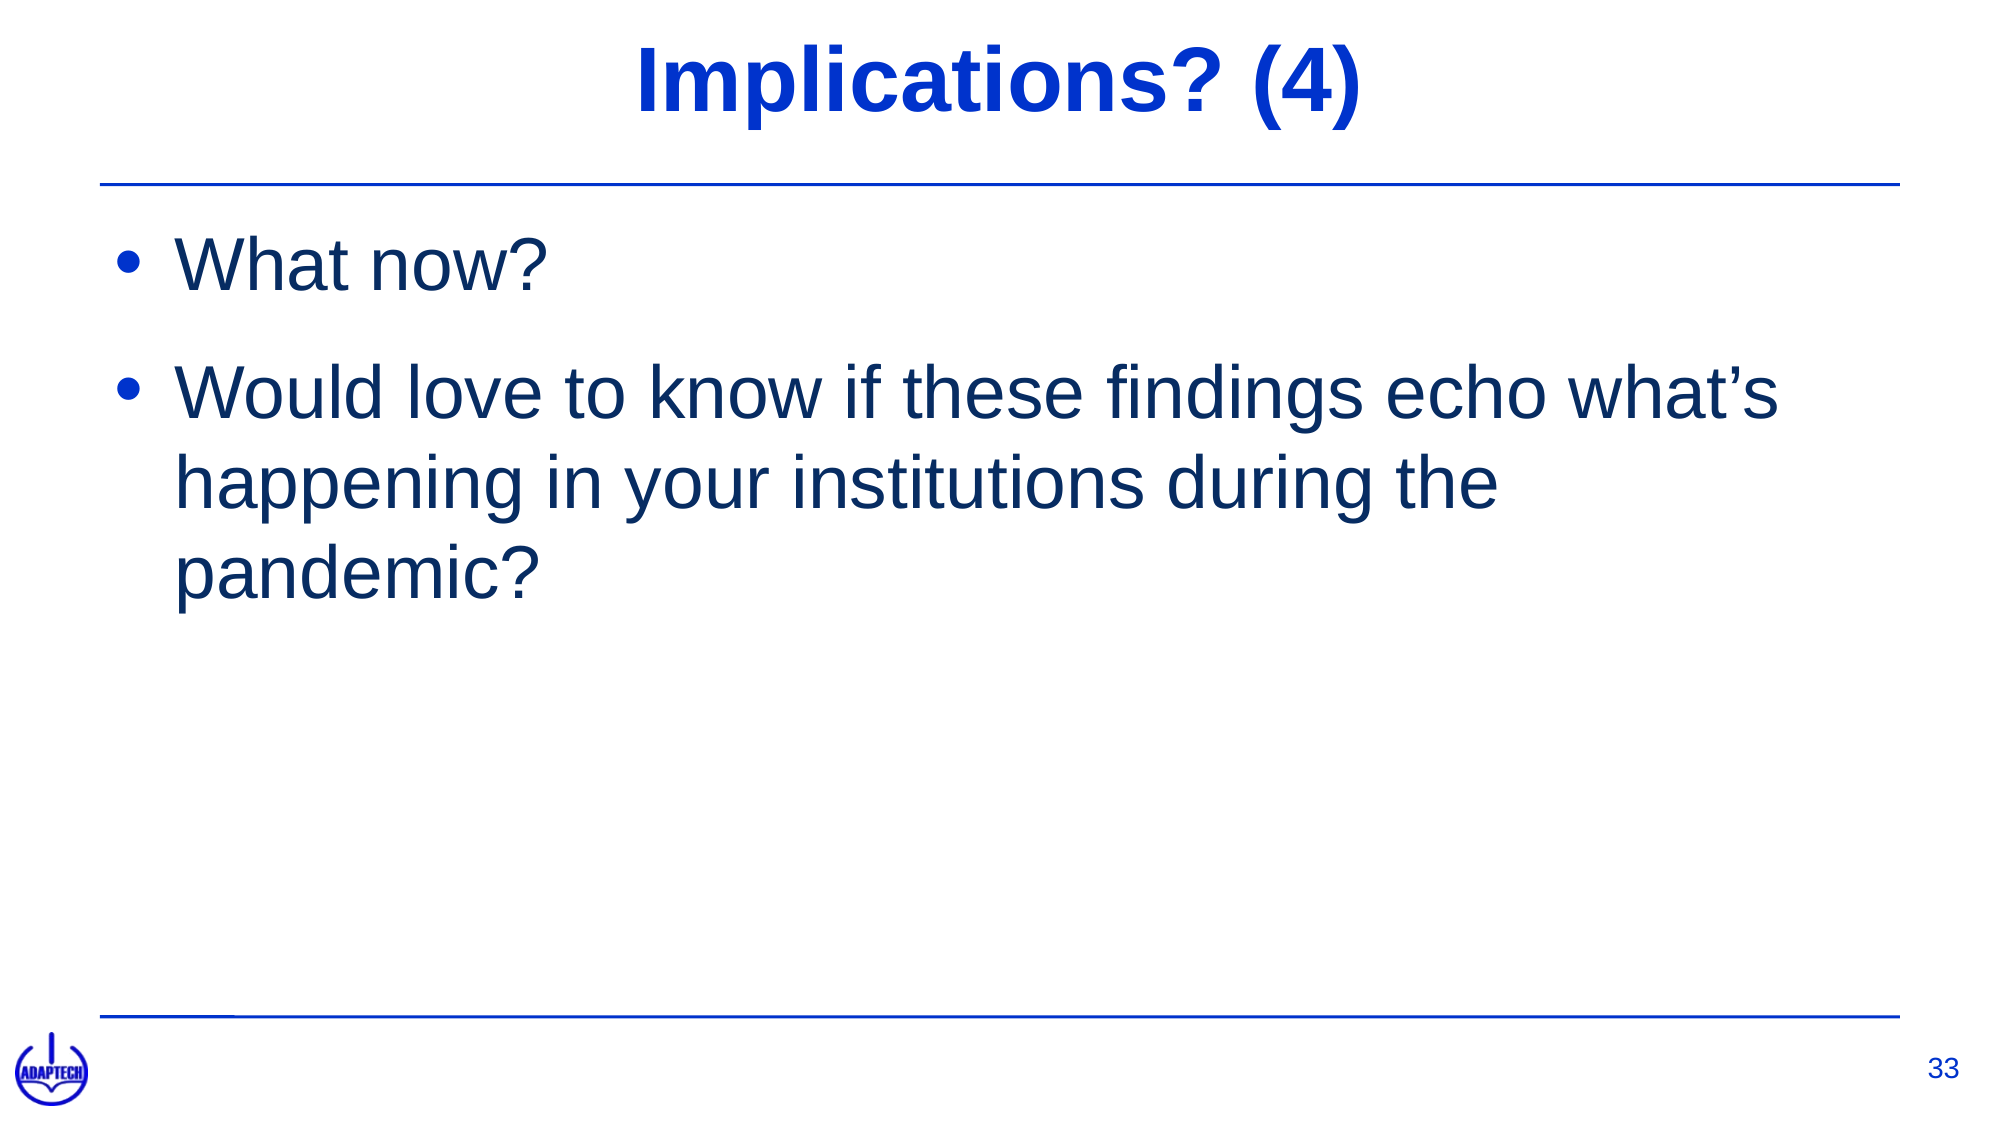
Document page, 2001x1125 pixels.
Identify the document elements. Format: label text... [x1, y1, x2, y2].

list What now? Would love to know if these findings echo what’s happening in your institutions during the pandemic? [99, 208, 1900, 1010]
slide_number 33 [1887, 1042, 2000, 1106]
picture [15, 1032, 88, 1106]
title Implications? (4) [99, 24, 1900, 138]
